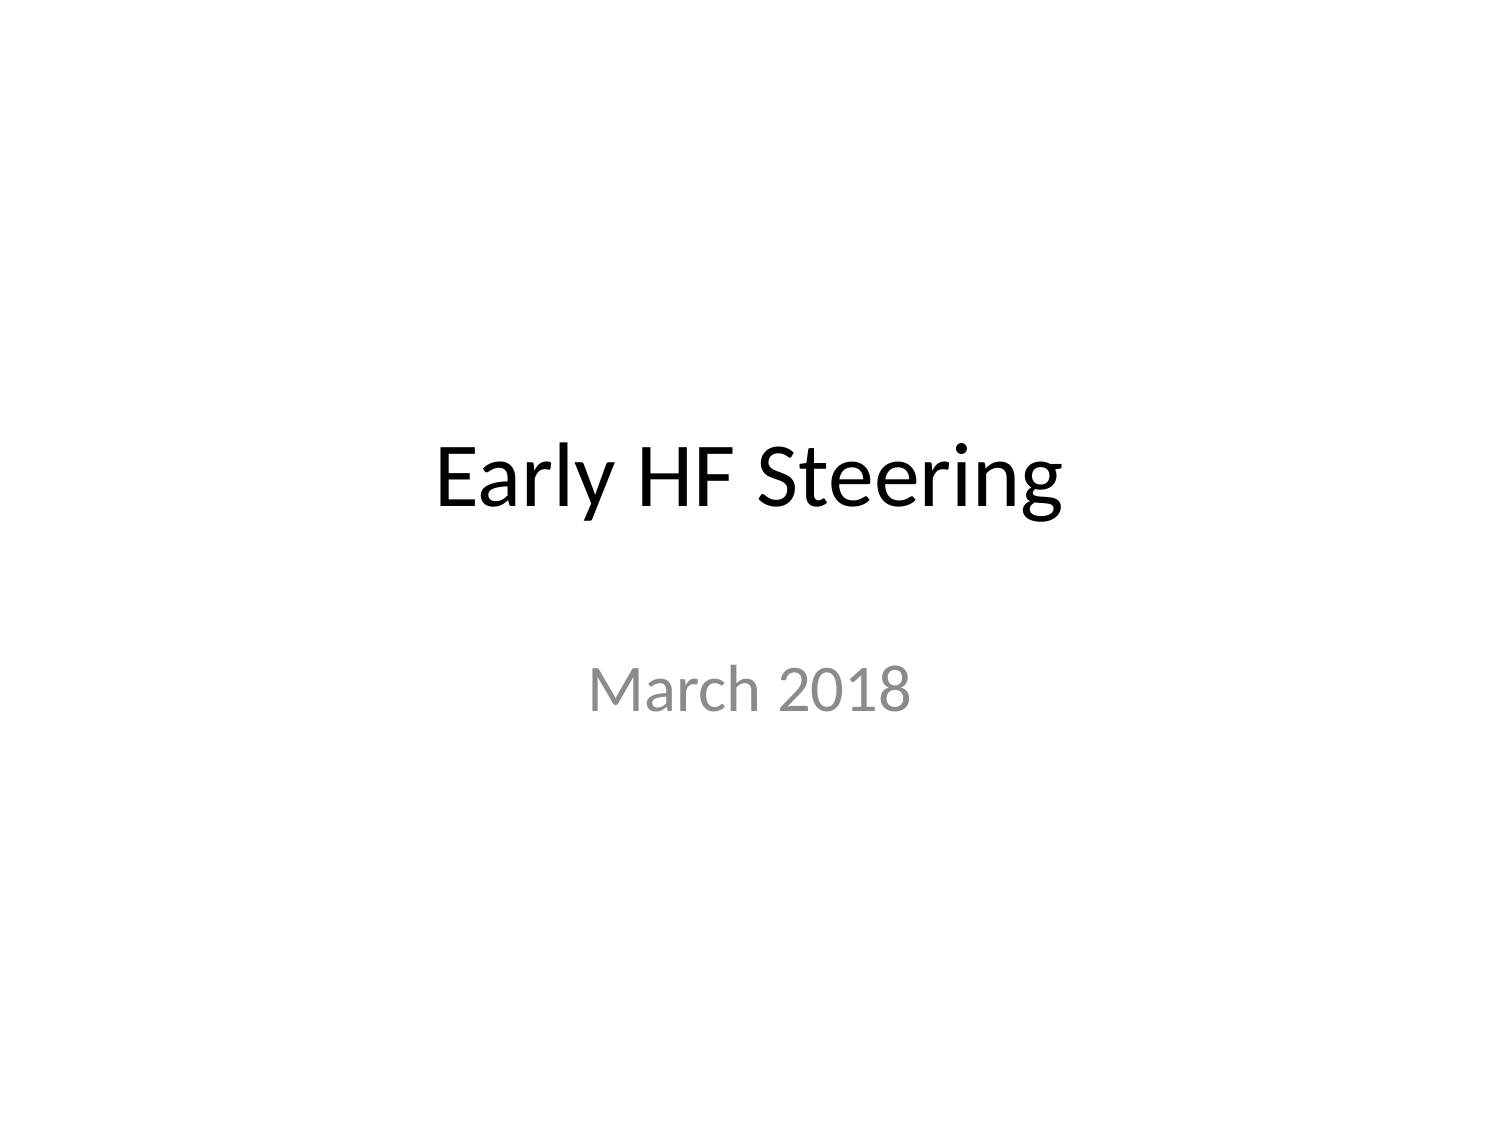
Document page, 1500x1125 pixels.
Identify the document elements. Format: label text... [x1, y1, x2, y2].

subtitle March 2018 [225, 637, 1275, 925]
title Early HF Steering [112, 349, 1388, 591]
